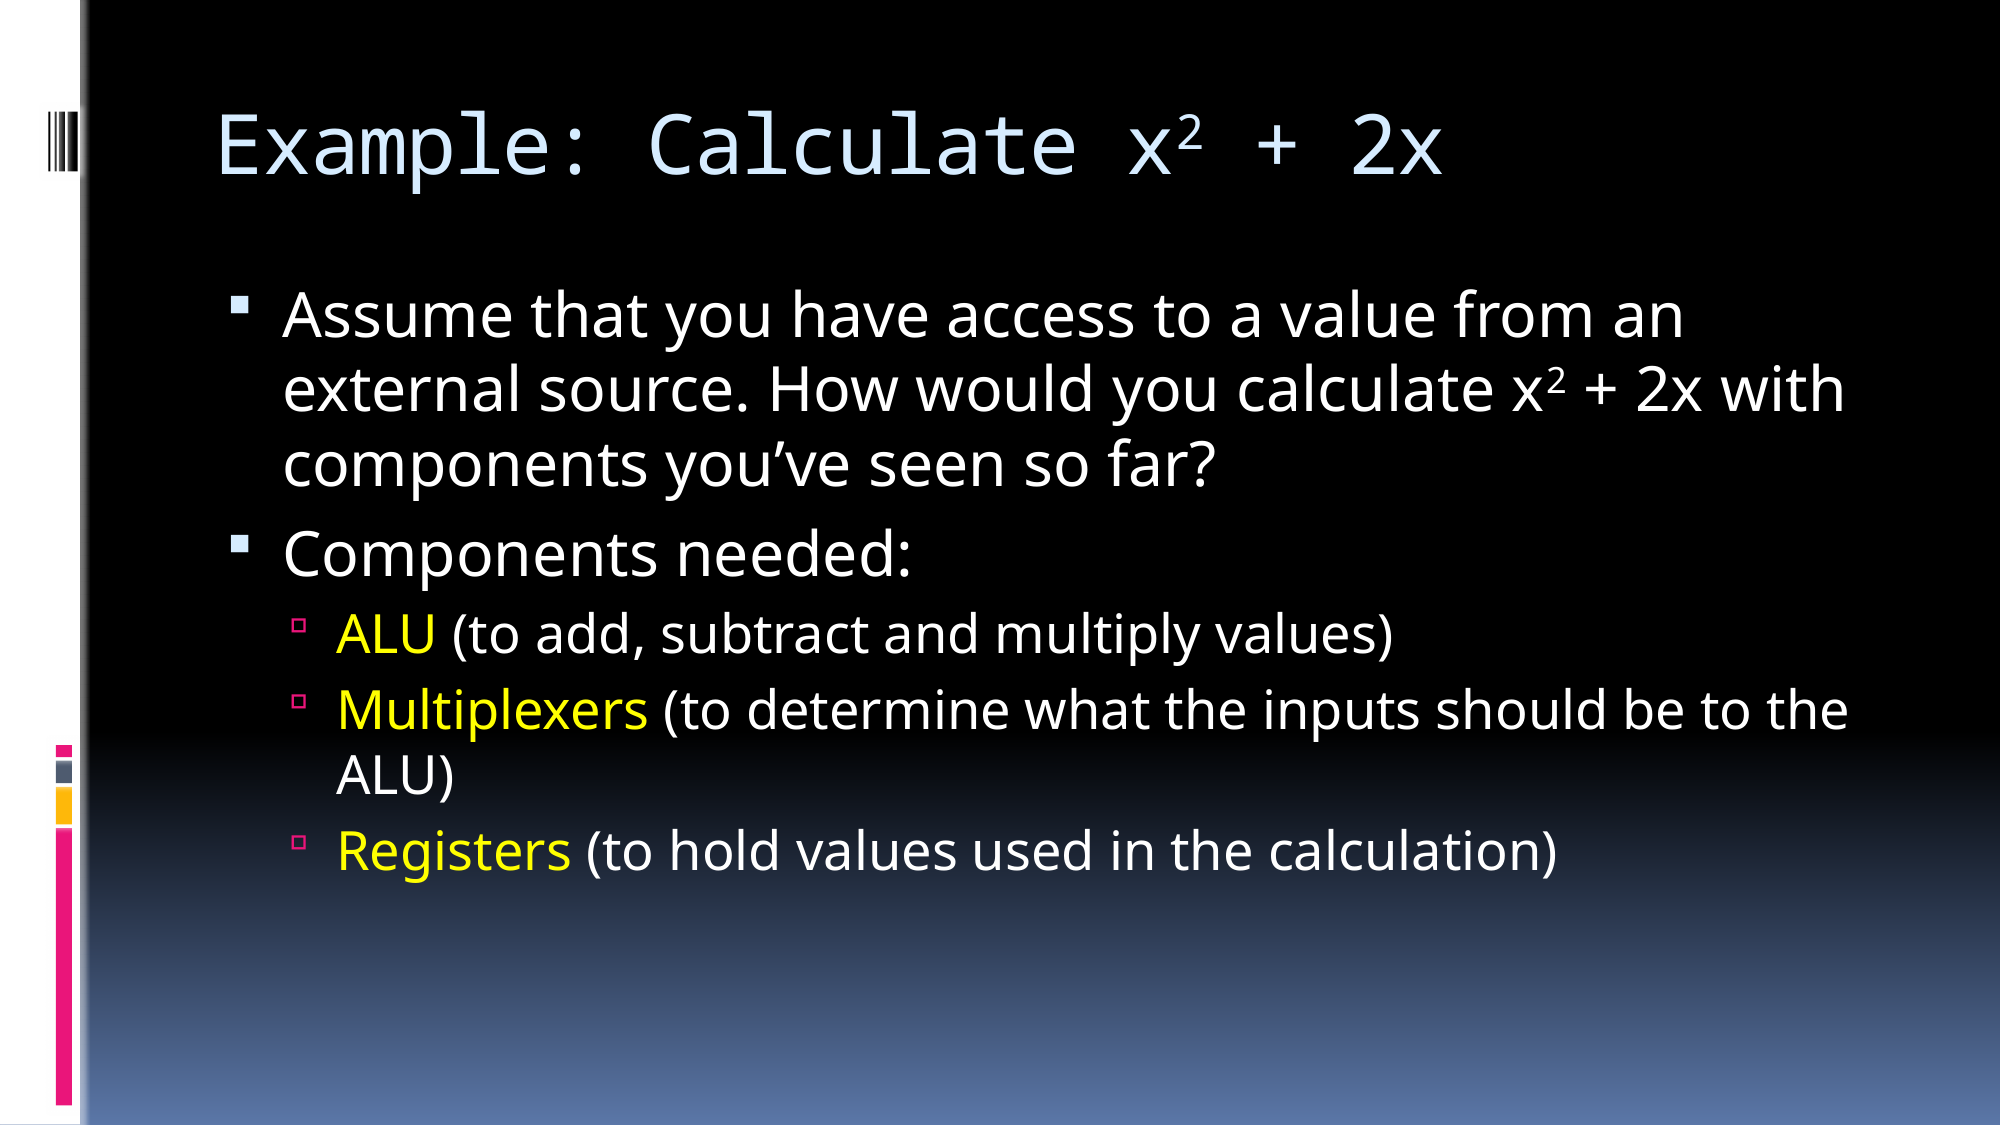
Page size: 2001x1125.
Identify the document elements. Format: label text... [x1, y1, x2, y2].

title Example: Calculate x2 + 2x [200, 83, 1900, 234]
list Assume that you have access to a value from an external source. How would you calculate x2 + 2x with components you’ve seen so far? Components needed: ALU (to add, subtract and multiply values) Multiplexers (to determine what the inputs should be to the ALU) Registers (to hold values used in the calculation) [200, 267, 1900, 1043]
